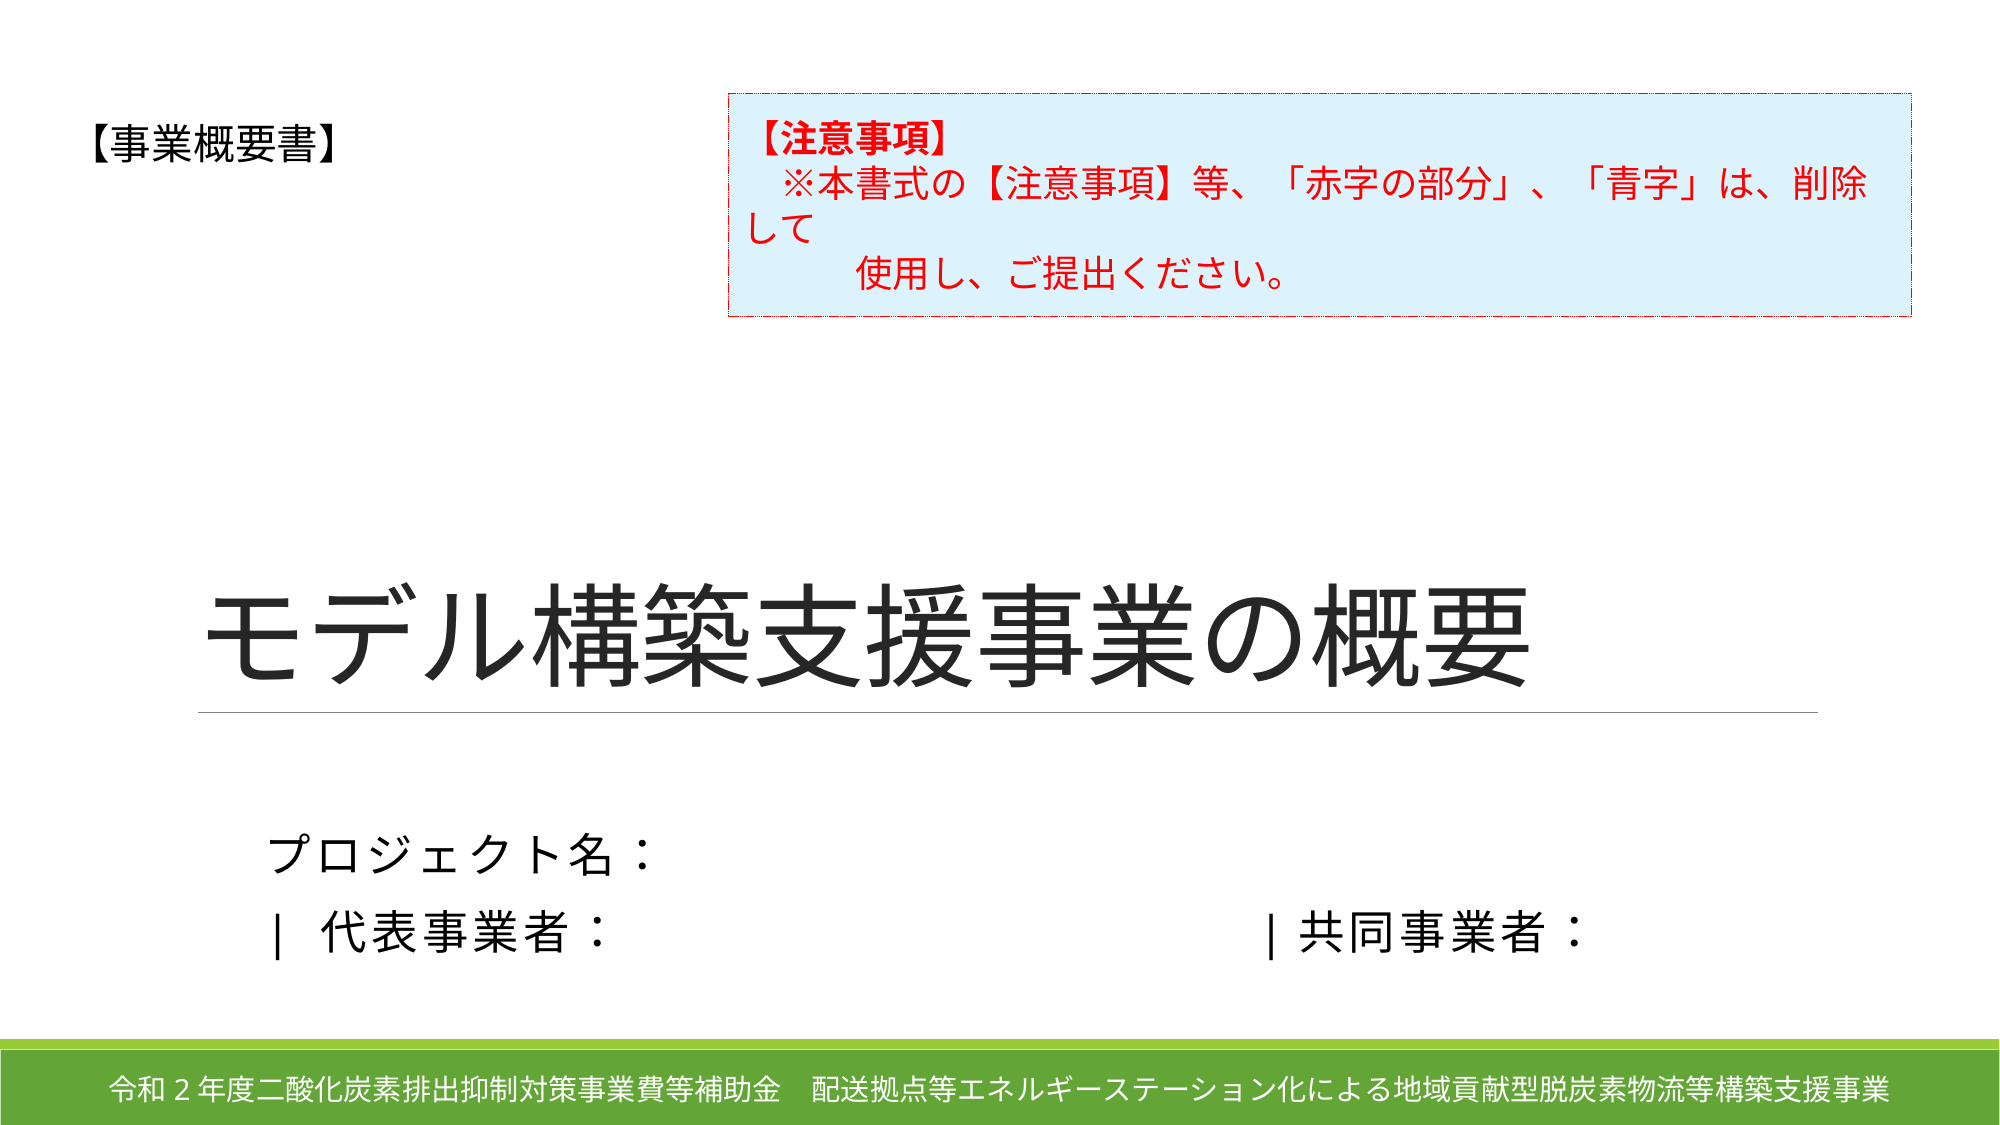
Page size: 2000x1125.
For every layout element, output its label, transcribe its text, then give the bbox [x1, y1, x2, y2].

text_box 【事業概要書】 [31, 110, 398, 176]
subtitle プロジェクト名： | 代表事業者： |共同事業者： [249, 825, 1969, 969]
text_box 【注意事項】 ※本書式の【注意事項】等、「赤字の部分」、「青字」は、削除して 使用し、ご提出ください。 [727, 93, 1911, 316]
title モデル構築支援事業の概要 [179, 124, 1830, 710]
text_box 配送拠点等エネルギーステーション化による地域貢献型脱炭素物流構築事業 [233, 531, 1616, 592]
footer 令和2年度二酸化炭素排出抑制対策事業費等補助金 配送拠点等エネルギーステーション化による地域貢献型脱炭素物流等構築支援事業 [31, 1060, 1969, 1117]
